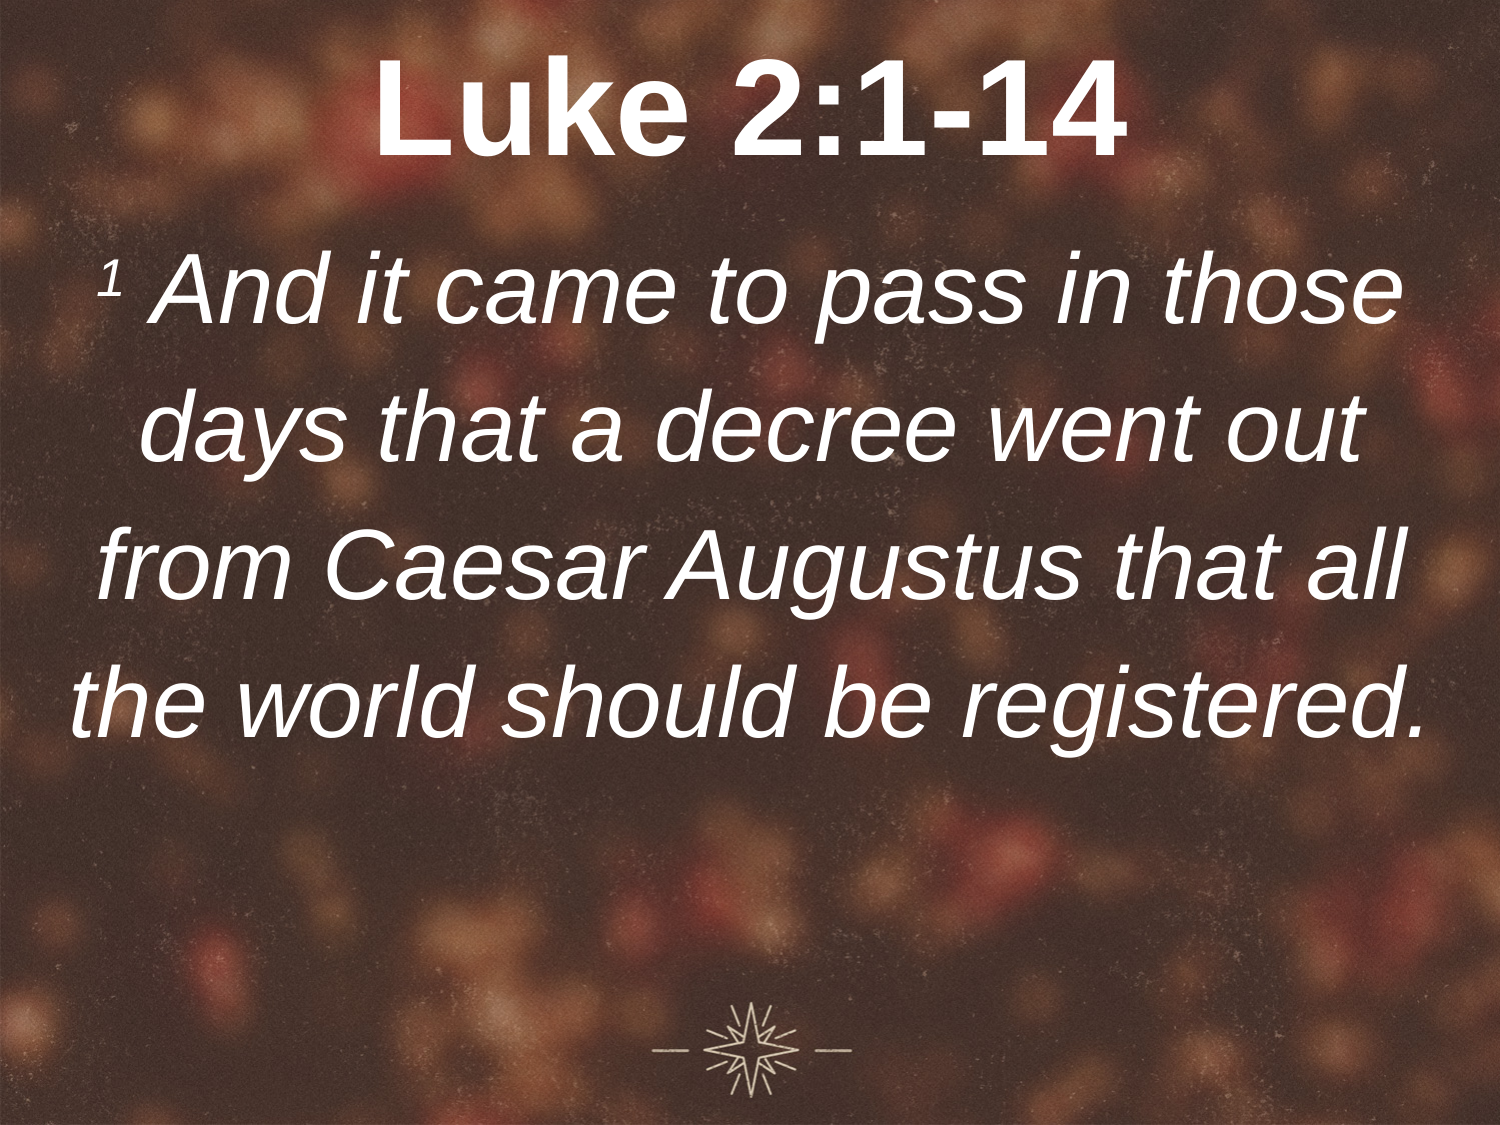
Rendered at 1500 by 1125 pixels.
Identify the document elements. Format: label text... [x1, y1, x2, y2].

title Luke 2:1-14 [103, 24, 1397, 198]
picture [0, 0, 1500, 1125]
list 1 And it came to pass in those days that a decree went out from Caesar Augustus that all the world should be registered. [14, 198, 1489, 1032]
